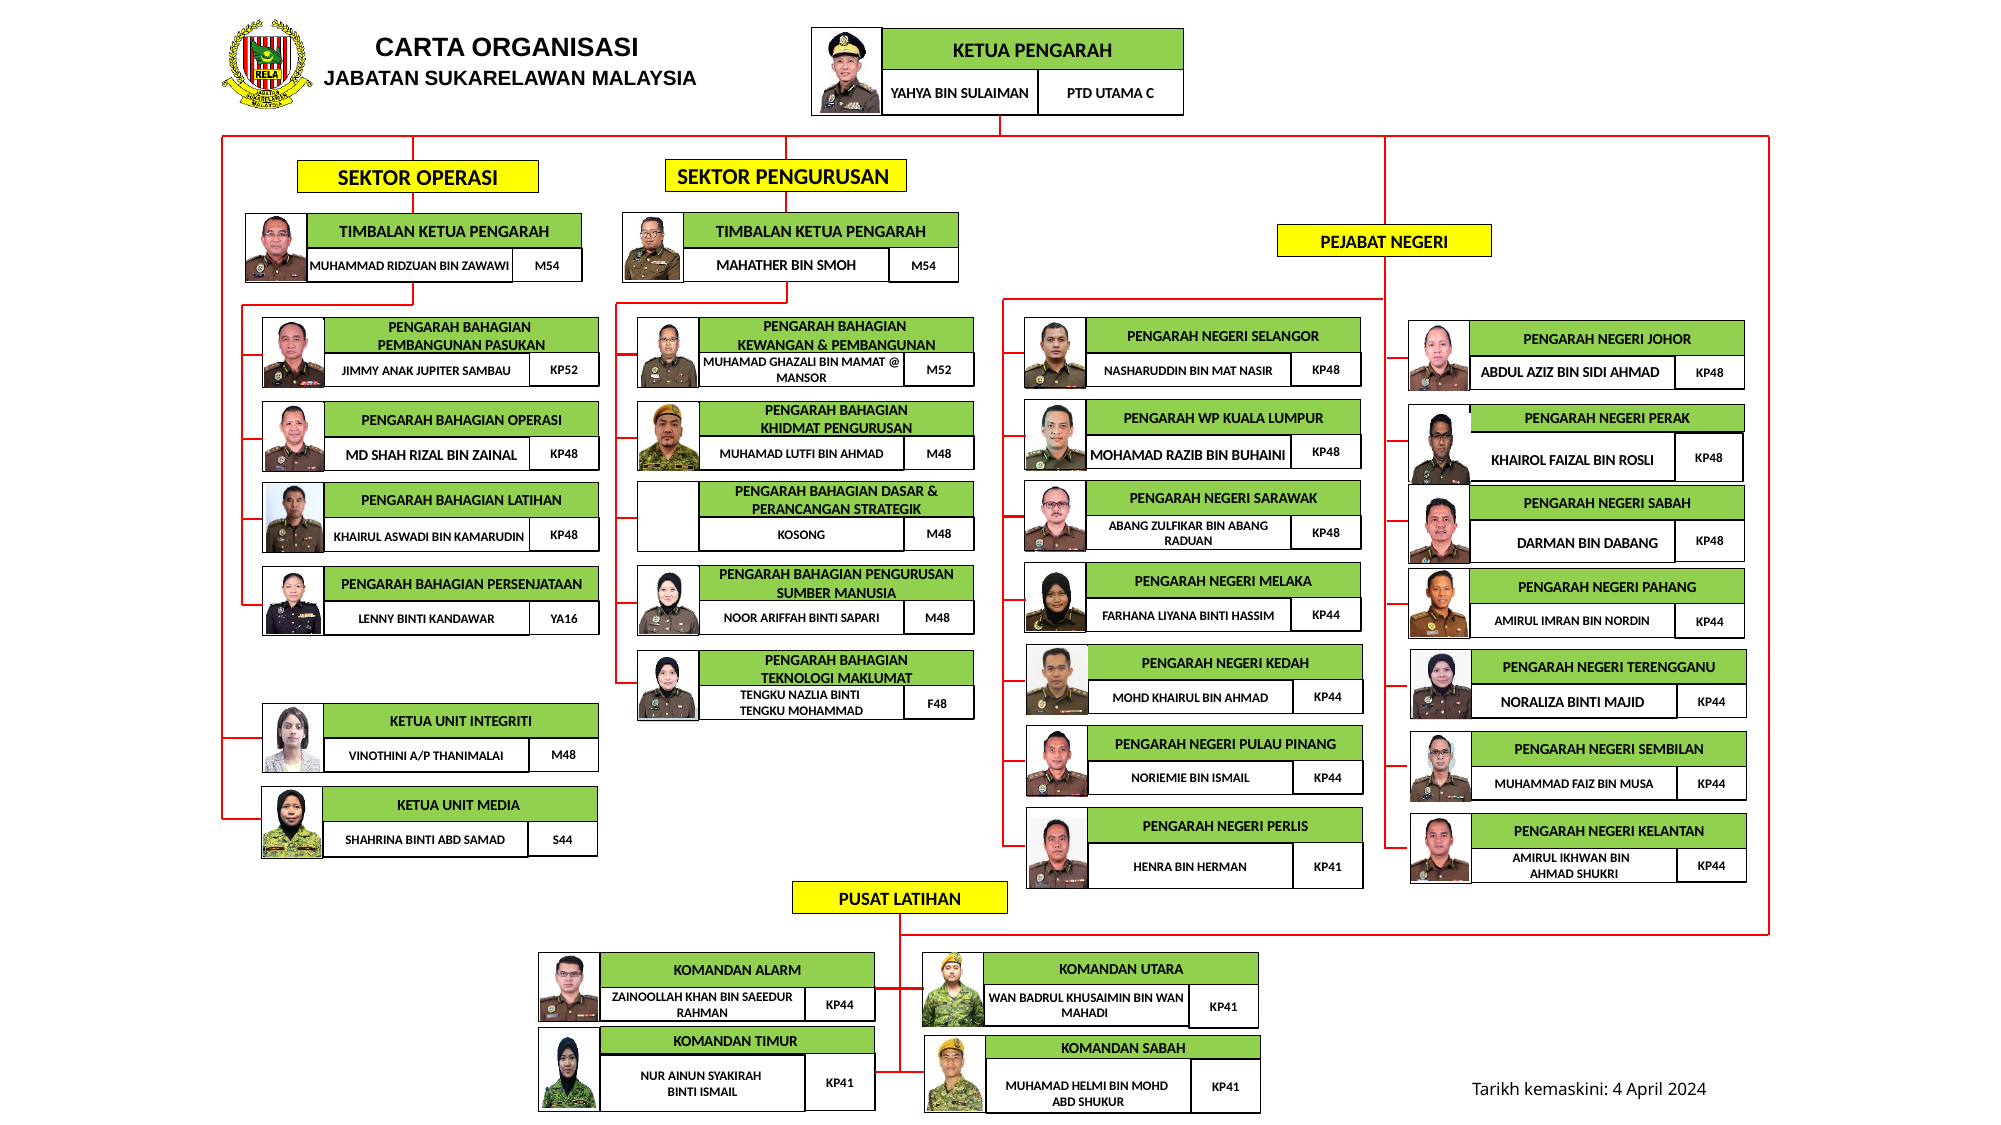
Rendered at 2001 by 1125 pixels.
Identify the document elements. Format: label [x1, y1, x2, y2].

picture [926, 1037, 983, 1111]
picture [263, 788, 321, 857]
picture [1410, 413, 1472, 484]
text_box [221, 17, 1770, 1114]
picture [1027, 646, 1088, 716]
picture [624, 215, 680, 281]
picture [639, 567, 699, 634]
picture [1410, 730, 1472, 802]
picture [639, 403, 699, 471]
picture [540, 954, 598, 1021]
picture [1029, 818, 1087, 888]
picture [264, 319, 324, 388]
picture [264, 705, 321, 772]
picture [921, 952, 984, 1027]
picture [1025, 565, 1085, 631]
picture [639, 652, 696, 719]
picture [266, 568, 321, 634]
picture [1410, 815, 1470, 882]
picture [539, 1036, 598, 1108]
picture [818, 30, 880, 113]
picture [1413, 651, 1471, 720]
picture [641, 320, 698, 387]
picture [1410, 569, 1468, 638]
picture [265, 484, 323, 552]
